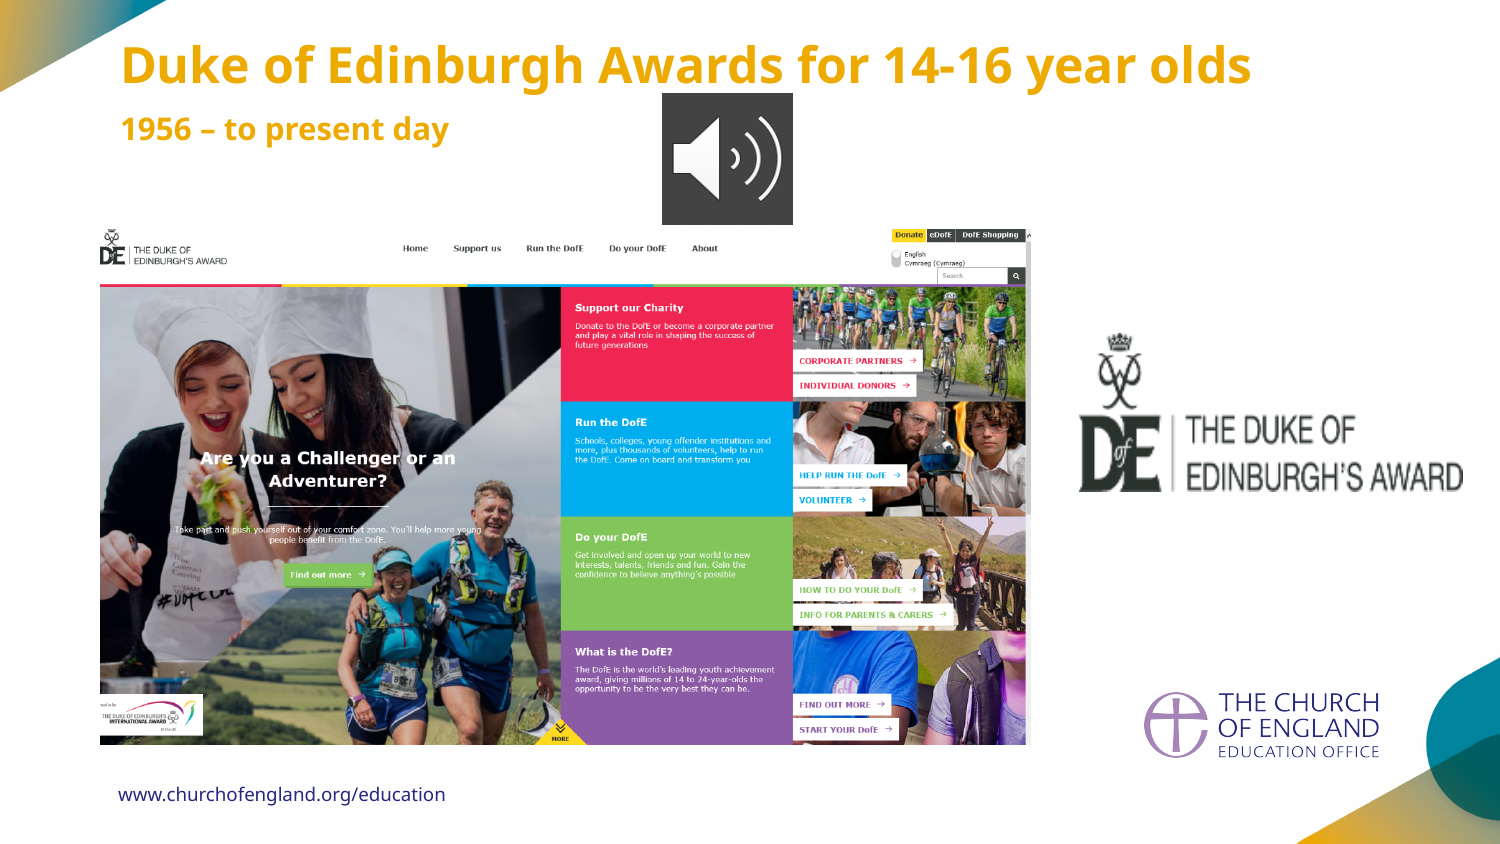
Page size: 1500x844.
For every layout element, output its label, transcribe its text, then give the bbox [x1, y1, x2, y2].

list Duke of Edinburgh Awards for 14-16 year olds 1956 – to present day [120, 33, 1380, 125]
picture [0, 0, 1500, 844]
